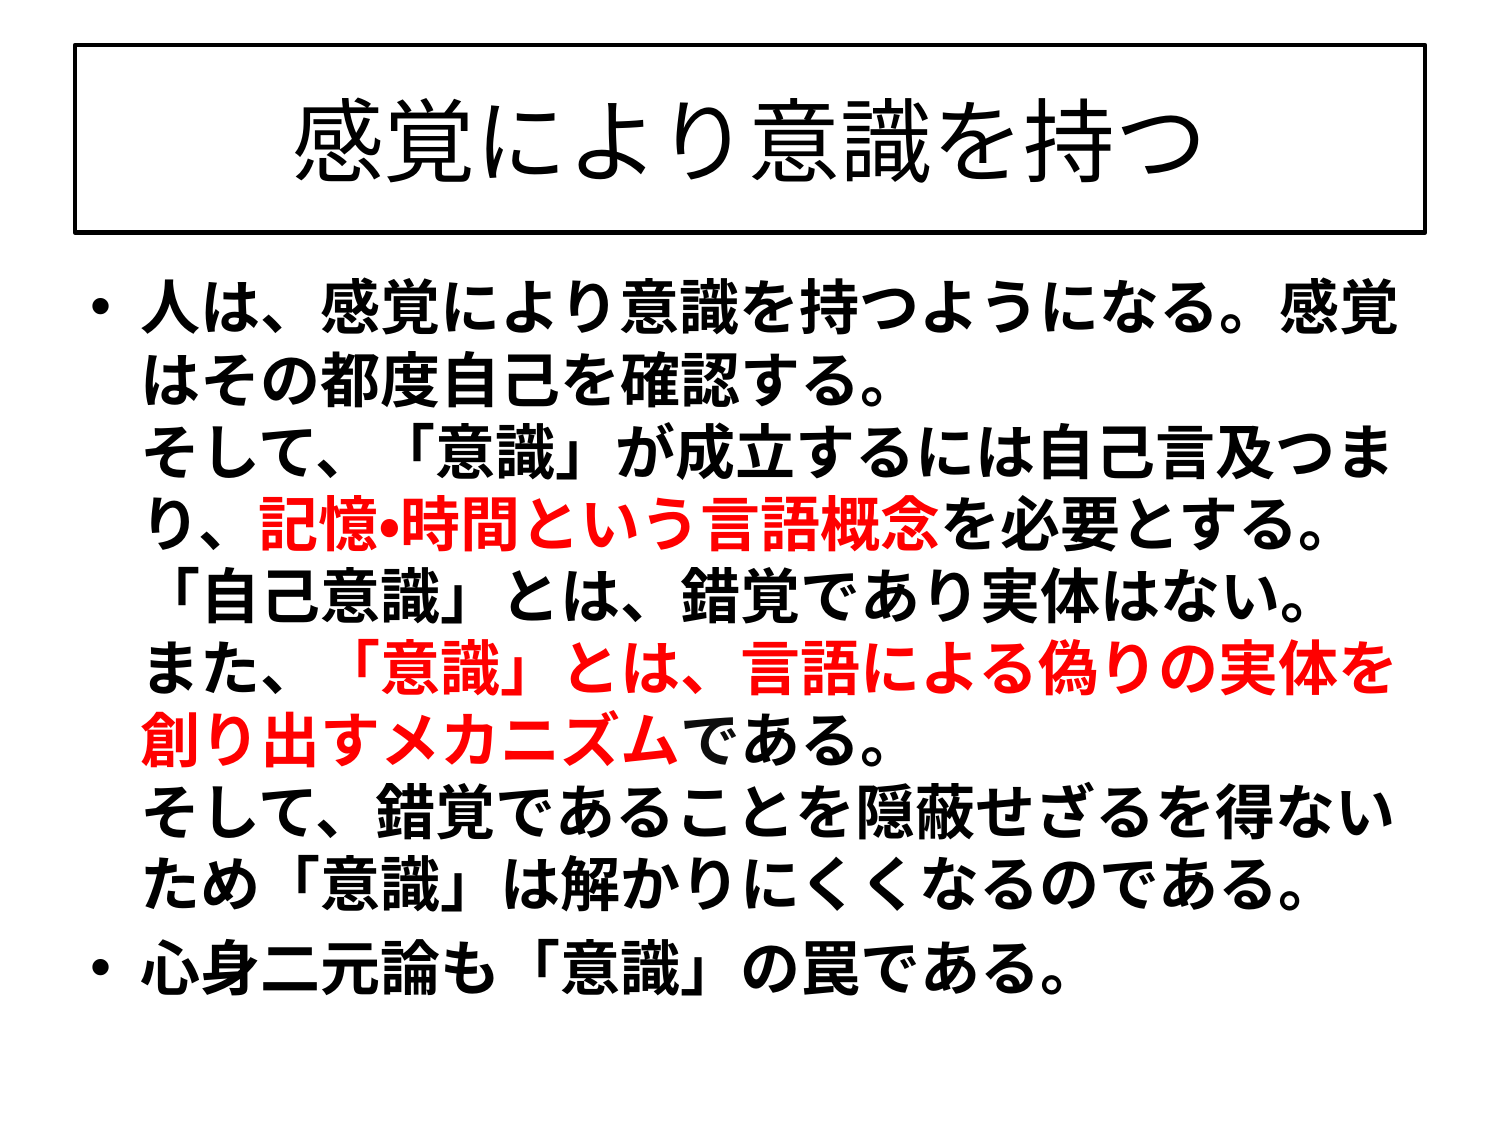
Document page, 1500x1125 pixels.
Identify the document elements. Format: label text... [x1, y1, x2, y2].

list 人は、感覚により意識を持つようになる。感覚はその都度自己を確認する。 そして、「意識」が成立するには自己言及つまり、記憶・時間という言語概念を必要とする。 「自己意識」とは、錯覚であり実体はない。 また、「意識」とは、言語による偽りの実体を創り出すメカニズムである。 そして、錯覚であることを隠蔽せざるを得ないため「意識」は解かりにくくなるのである。 心身二元論も「意識」の罠である。 [75, 262, 1425, 1125]
title 感覚により意識を持つ [75, 45, 1425, 233]
